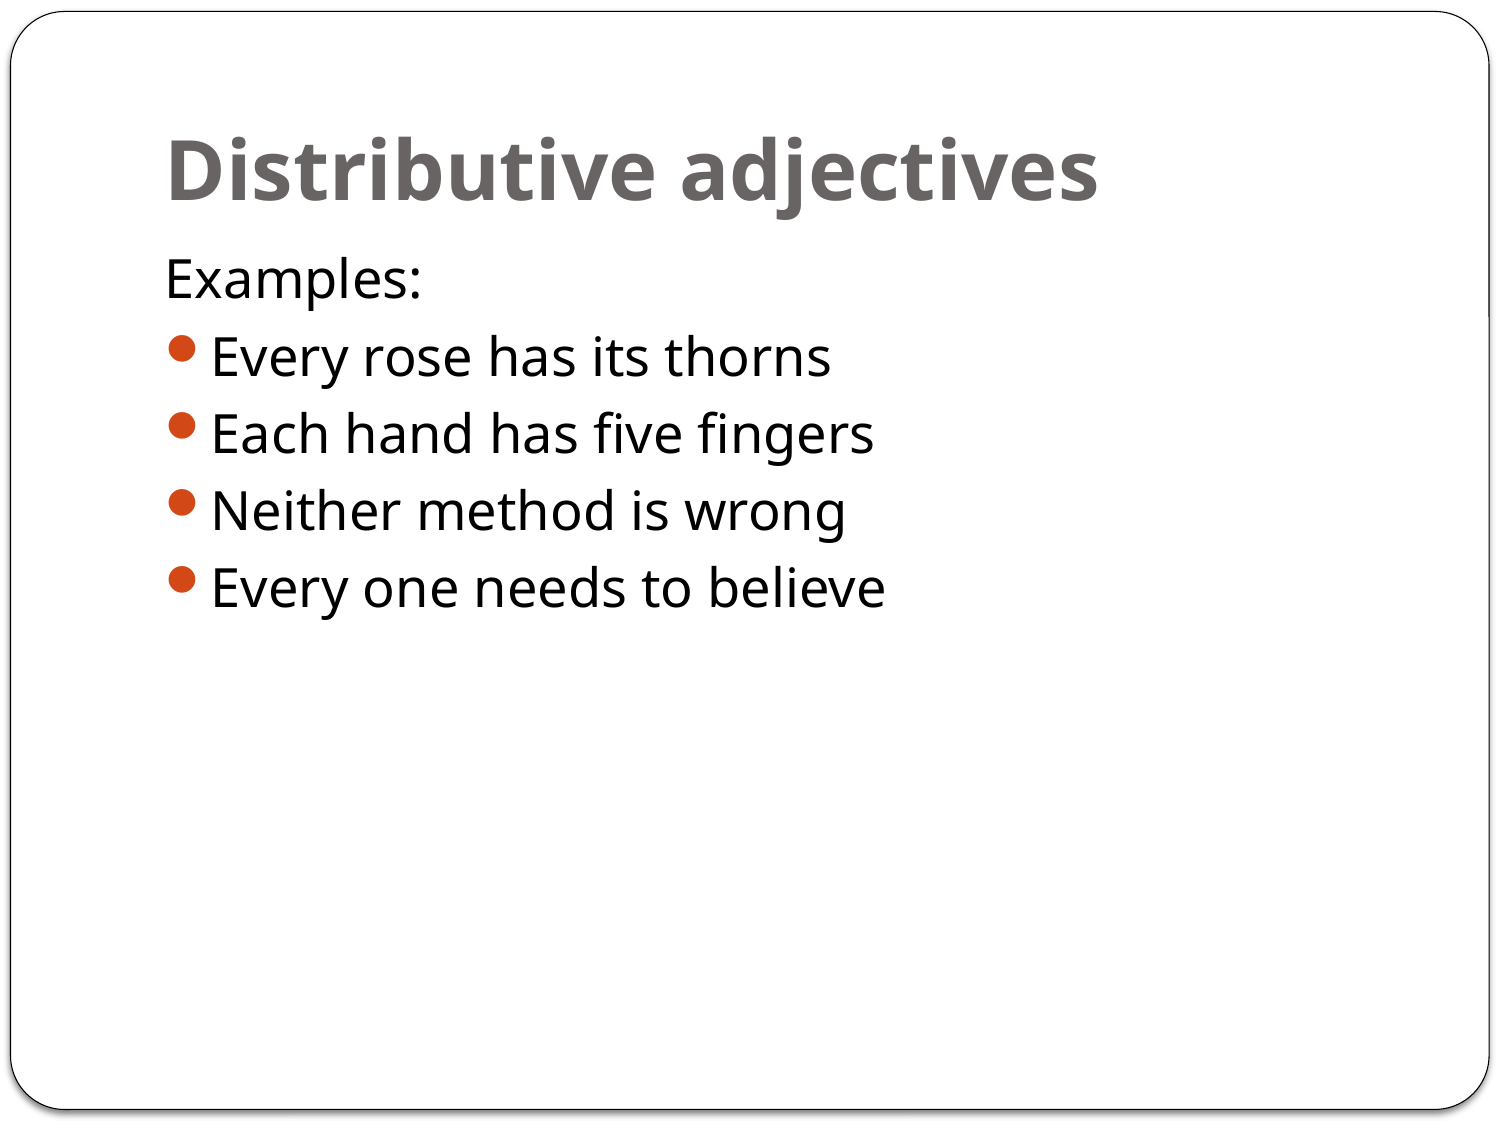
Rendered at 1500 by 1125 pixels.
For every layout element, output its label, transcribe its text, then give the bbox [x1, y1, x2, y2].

list Examples: Every rose has its thorns Each hand has five fingers Neither method is wrong Every one needs to believe [150, 237, 1425, 988]
title Distributive adjectives [150, 45, 1425, 233]
